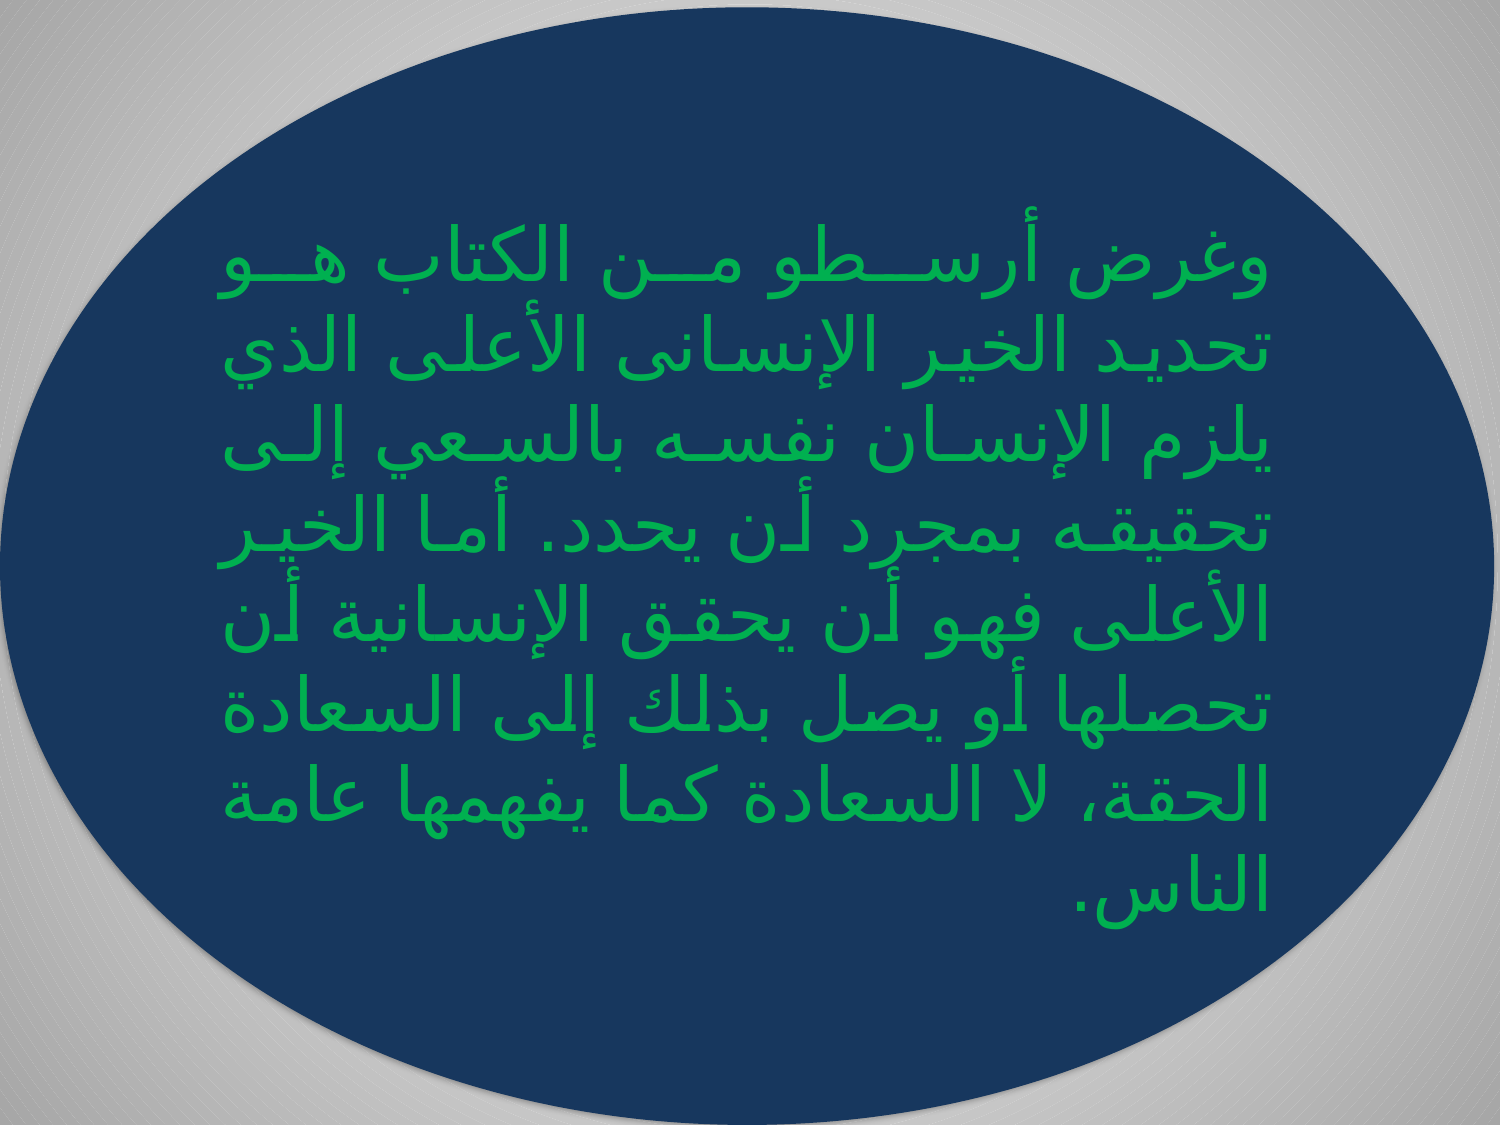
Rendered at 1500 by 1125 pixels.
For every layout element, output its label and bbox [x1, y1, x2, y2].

text_box [0, 6, 1495, 1125]
